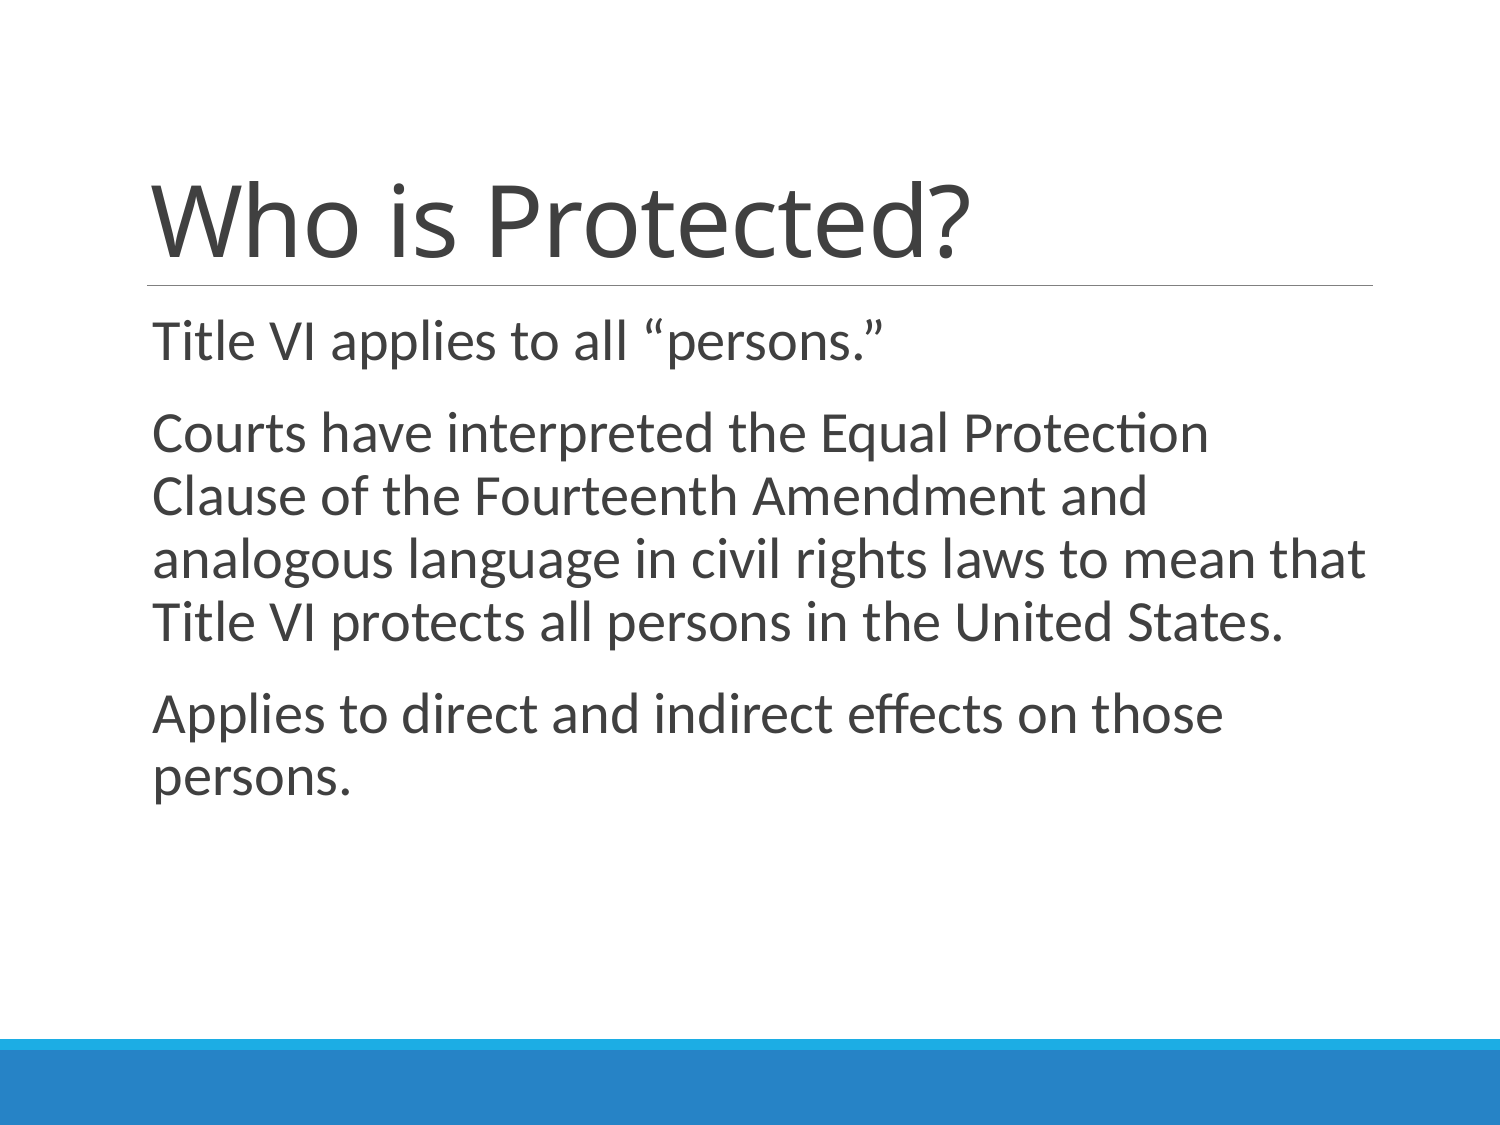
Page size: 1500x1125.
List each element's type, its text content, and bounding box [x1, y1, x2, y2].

list Title VI applies to all “persons.” Courts have interpreted the Equal Protection Clause of the Fourteenth Amendment and analogous language in civil rights laws to mean that Title VI protects all persons in the United States. Applies to direct and indirect effects on those persons. [135, 302, 1373, 963]
title Who is Protected? [135, 47, 1373, 285]
